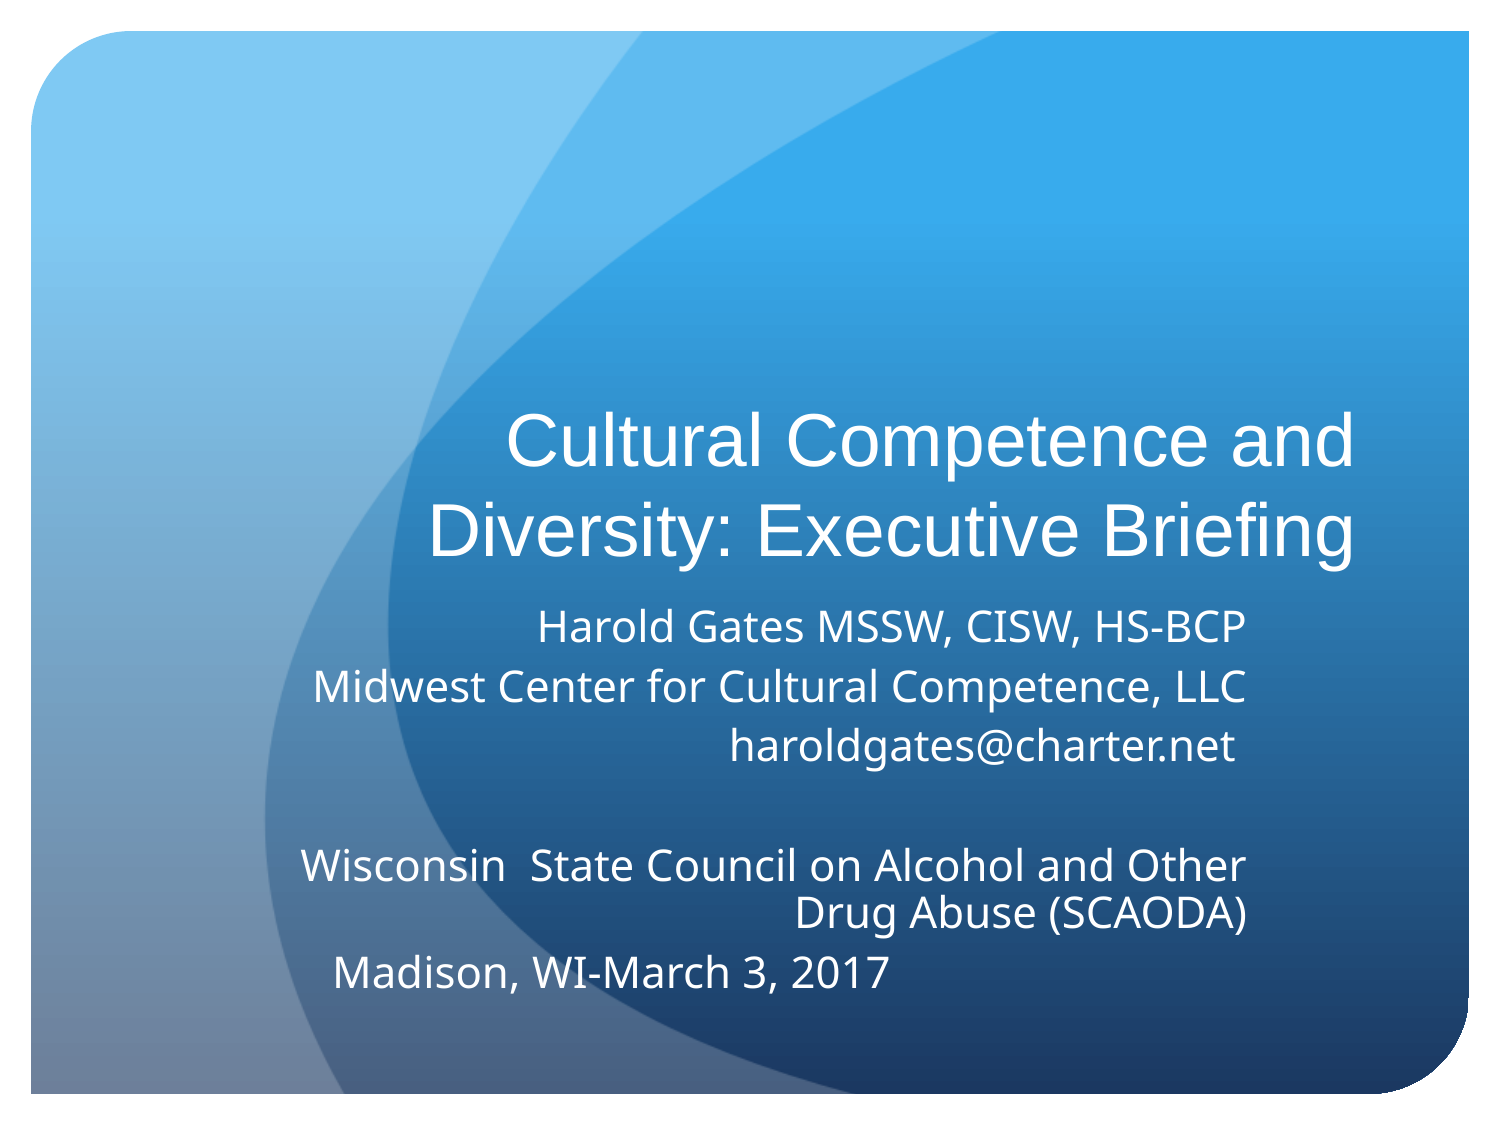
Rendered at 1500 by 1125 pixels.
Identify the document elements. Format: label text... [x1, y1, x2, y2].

title Cultural Competence and Diversity: Executive Briefing [262, 337, 1372, 579]
picture [25, 30, 1474, 1095]
subtitle Harold Gates MSSW, CISW, HS-BCP Midwest Center for Cultural Competence, LLC haroldgates@charter.net Wisconsin State Council on Alcohol and Other Drug Abuse (SCAODA) Madison, WI-March 3, 2017 [212, 597, 1263, 1125]
